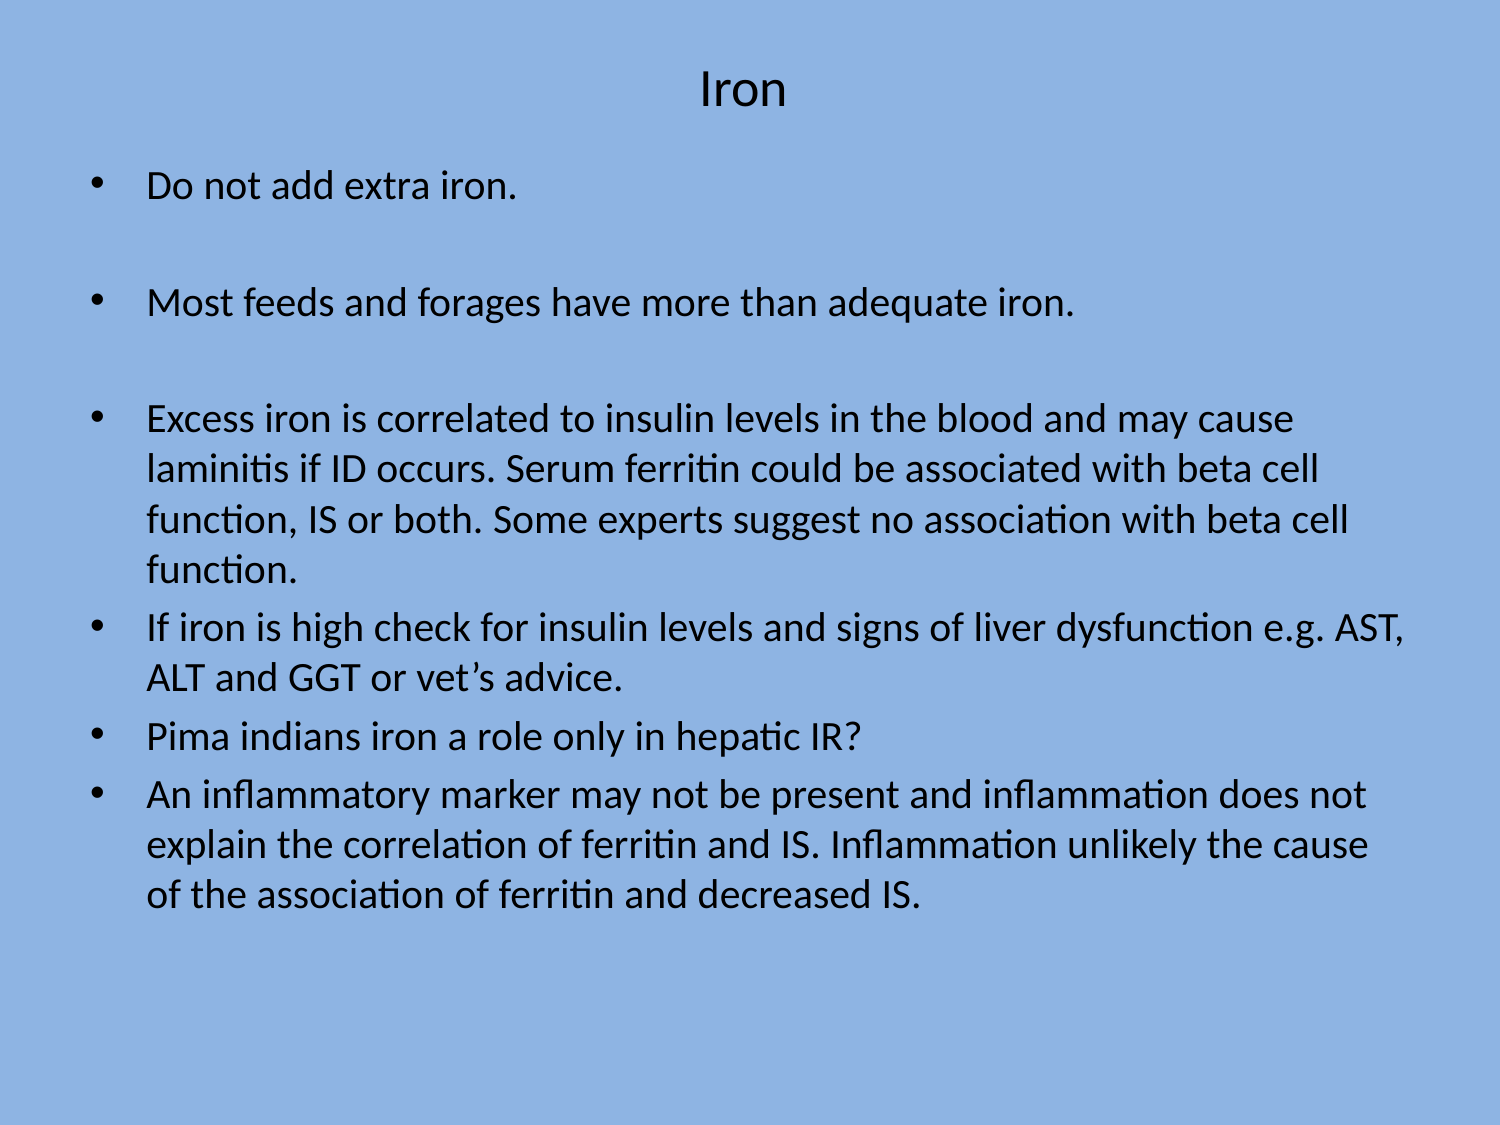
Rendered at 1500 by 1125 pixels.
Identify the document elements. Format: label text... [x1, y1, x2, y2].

list Do not add extra iron. Most feeds and forages have more than adequate iron. Excess iron is correlated to insulin levels in the blood and may cause laminitis if ID occurs. Serum ferritin could be associated with beta cell function, IS or both. Some experts suggest no association with beta cell function. If iron is high check for insulin levels and signs of liver dysfunction e.g. AST, ALT and GGT or vet’s advice. Pima indians iron a role only in hepatic IR? An inflammatory marker may not be present and inflammation does not explain the correlation of ferritin and IS. Inflammation unlikely the cause of the association of ferritin and decreased IS. [75, 149, 1425, 1088]
title Iron [75, 45, 1425, 125]
